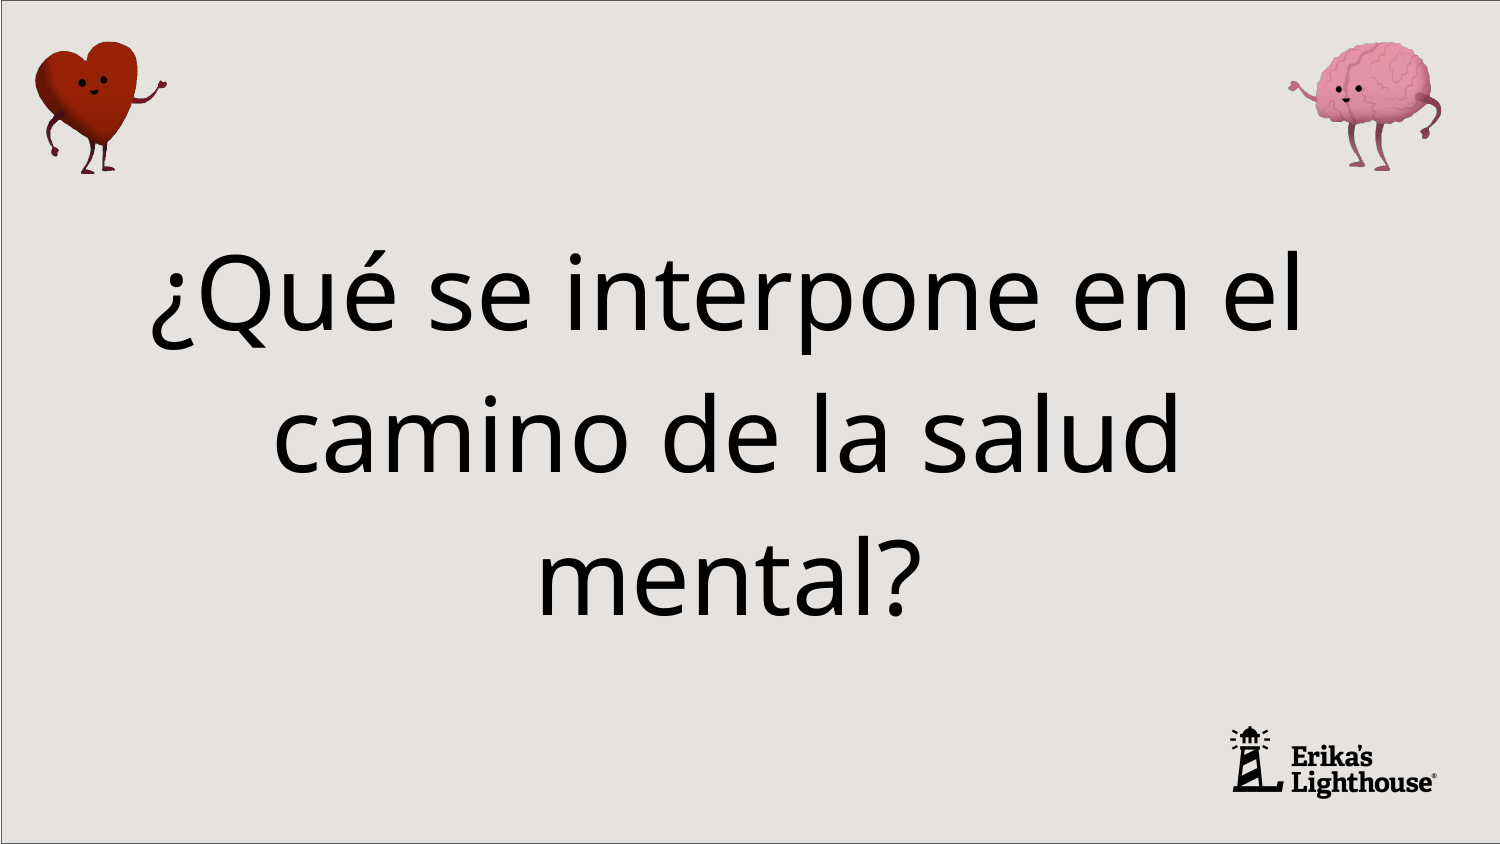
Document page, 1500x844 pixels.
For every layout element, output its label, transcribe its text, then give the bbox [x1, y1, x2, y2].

text_box ¿Qué se interpone en el camino de la salud mental? [108, 153, 1349, 511]
picture [1210, 707, 1453, 819]
text_box [1, 0, 1500, 844]
picture [24, 35, 178, 188]
picture [1283, 35, 1458, 188]
